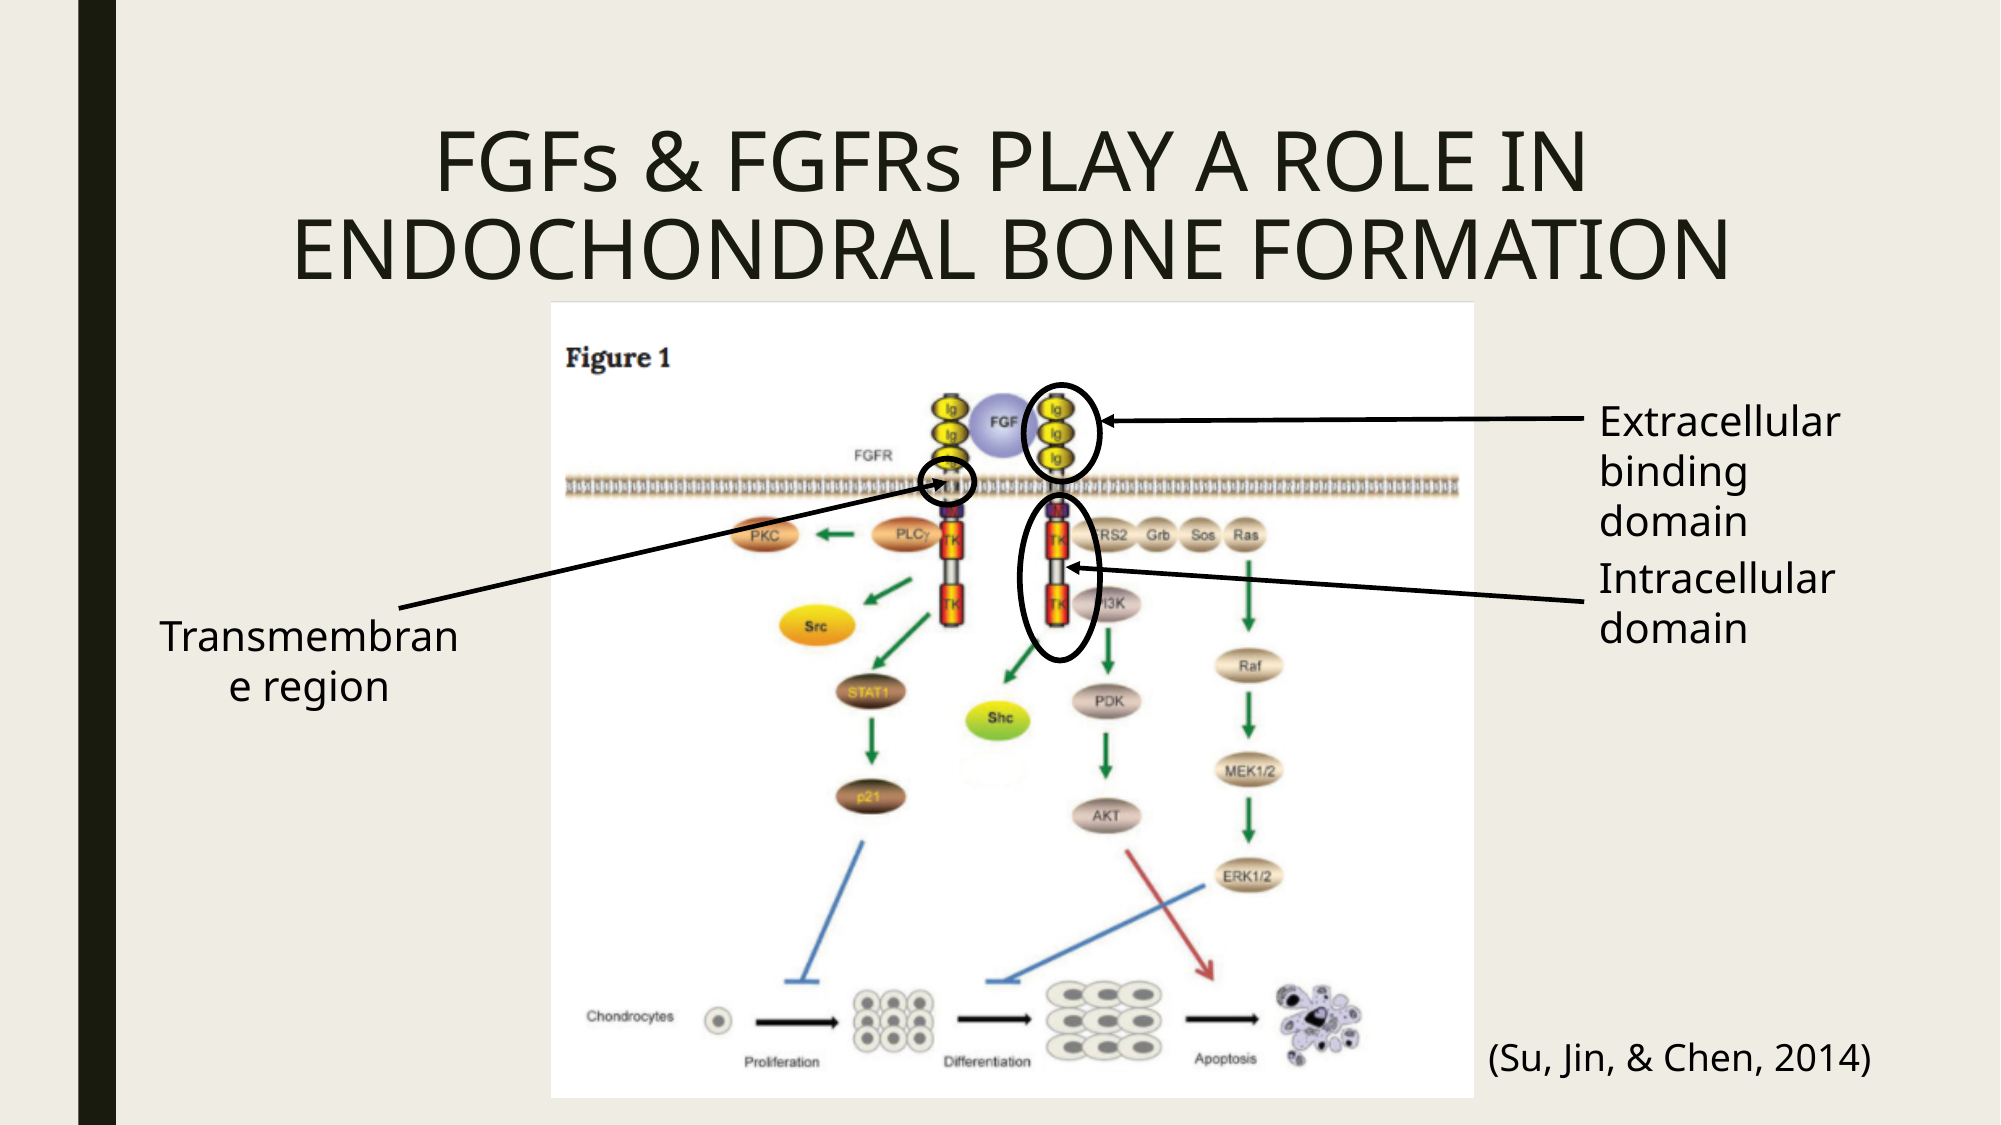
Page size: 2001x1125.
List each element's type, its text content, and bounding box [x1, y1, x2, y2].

title FGFs & FGFRs PLAY A ROLE IN ENDOCHONDRAL BONE FORMATION [225, 112, 1800, 357]
text_box Intracellular domain [1584, 544, 1916, 660]
text_box Extracellular binding domain [1584, 386, 1916, 544]
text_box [1065, 567, 1585, 603]
text_box (Su, Jin, & Chen, 2014) [1474, 1027, 1890, 1087]
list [551, 301, 1474, 1098]
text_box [1099, 418, 1585, 422]
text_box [398, 481, 948, 609]
text_box Transmembrane region [143, 602, 476, 718]
